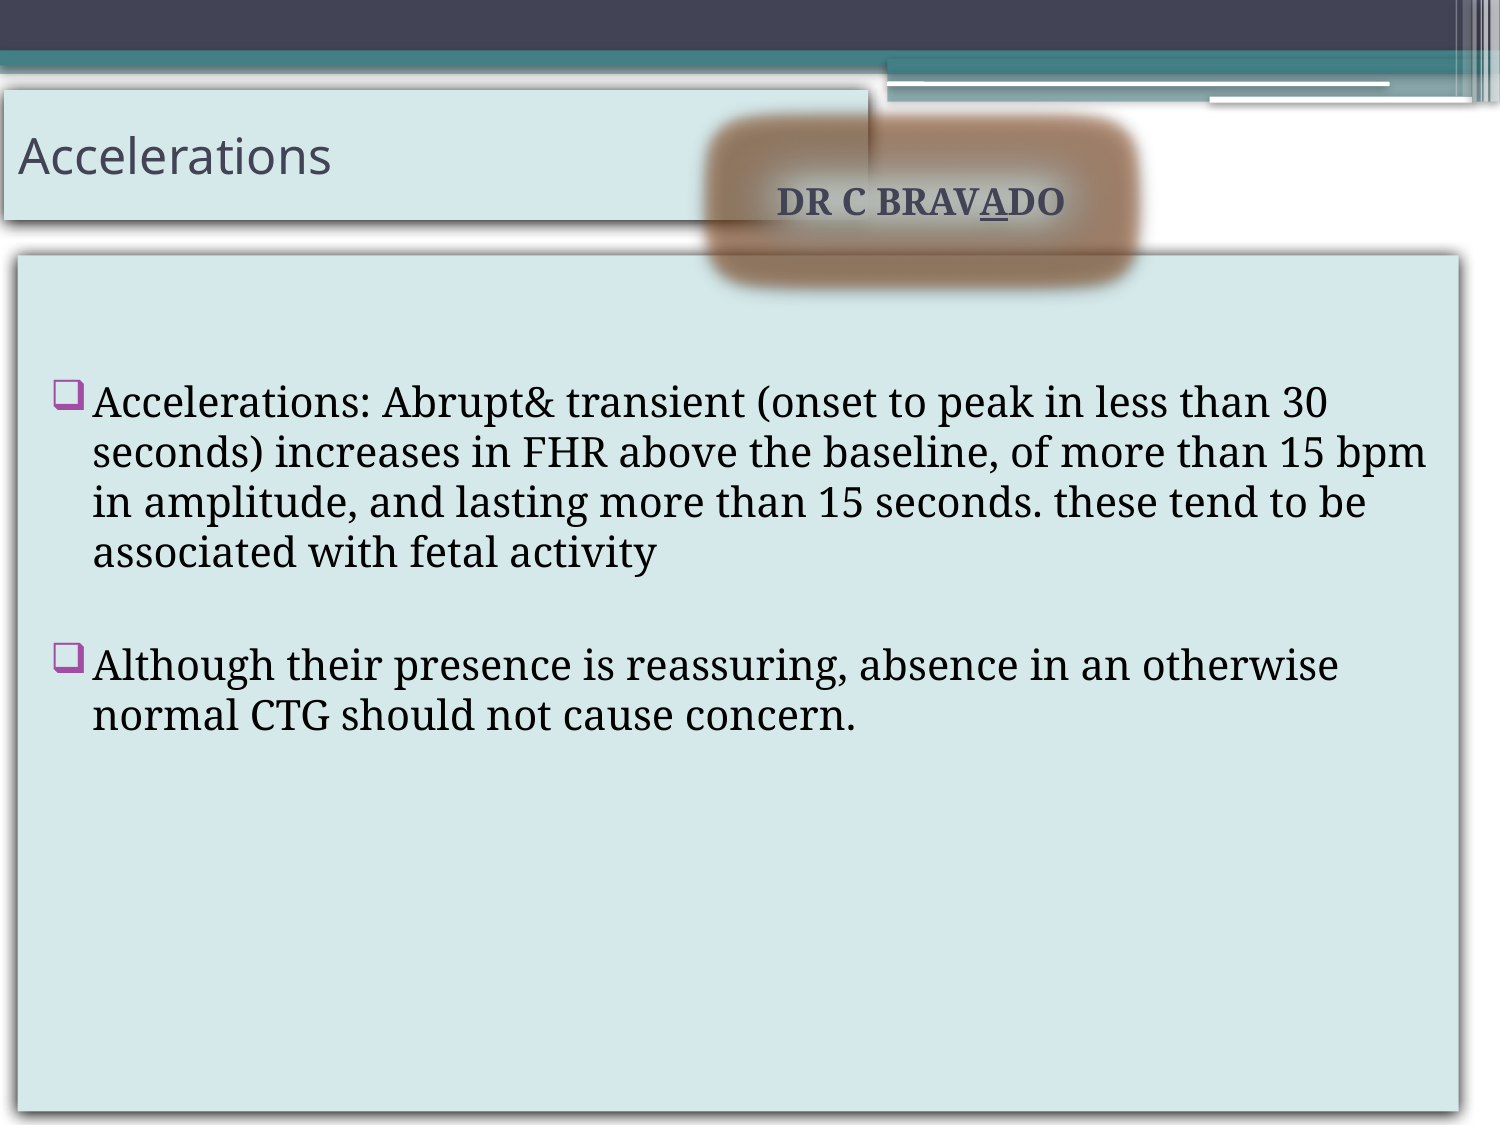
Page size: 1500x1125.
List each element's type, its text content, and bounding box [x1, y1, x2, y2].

list Accelerations: Abrupt& transient (onset to peak in less than 30 seconds) increases in FHR above the baseline, of more than 15 bpm in amplitude, and lasting more than 15 seconds. these tend to be associated with fetal activity Although their presence is reassuring, absence in an otherwise normal CTG should not cause concern. [17, 255, 1459, 1112]
title Accelerations [4, 90, 869, 220]
